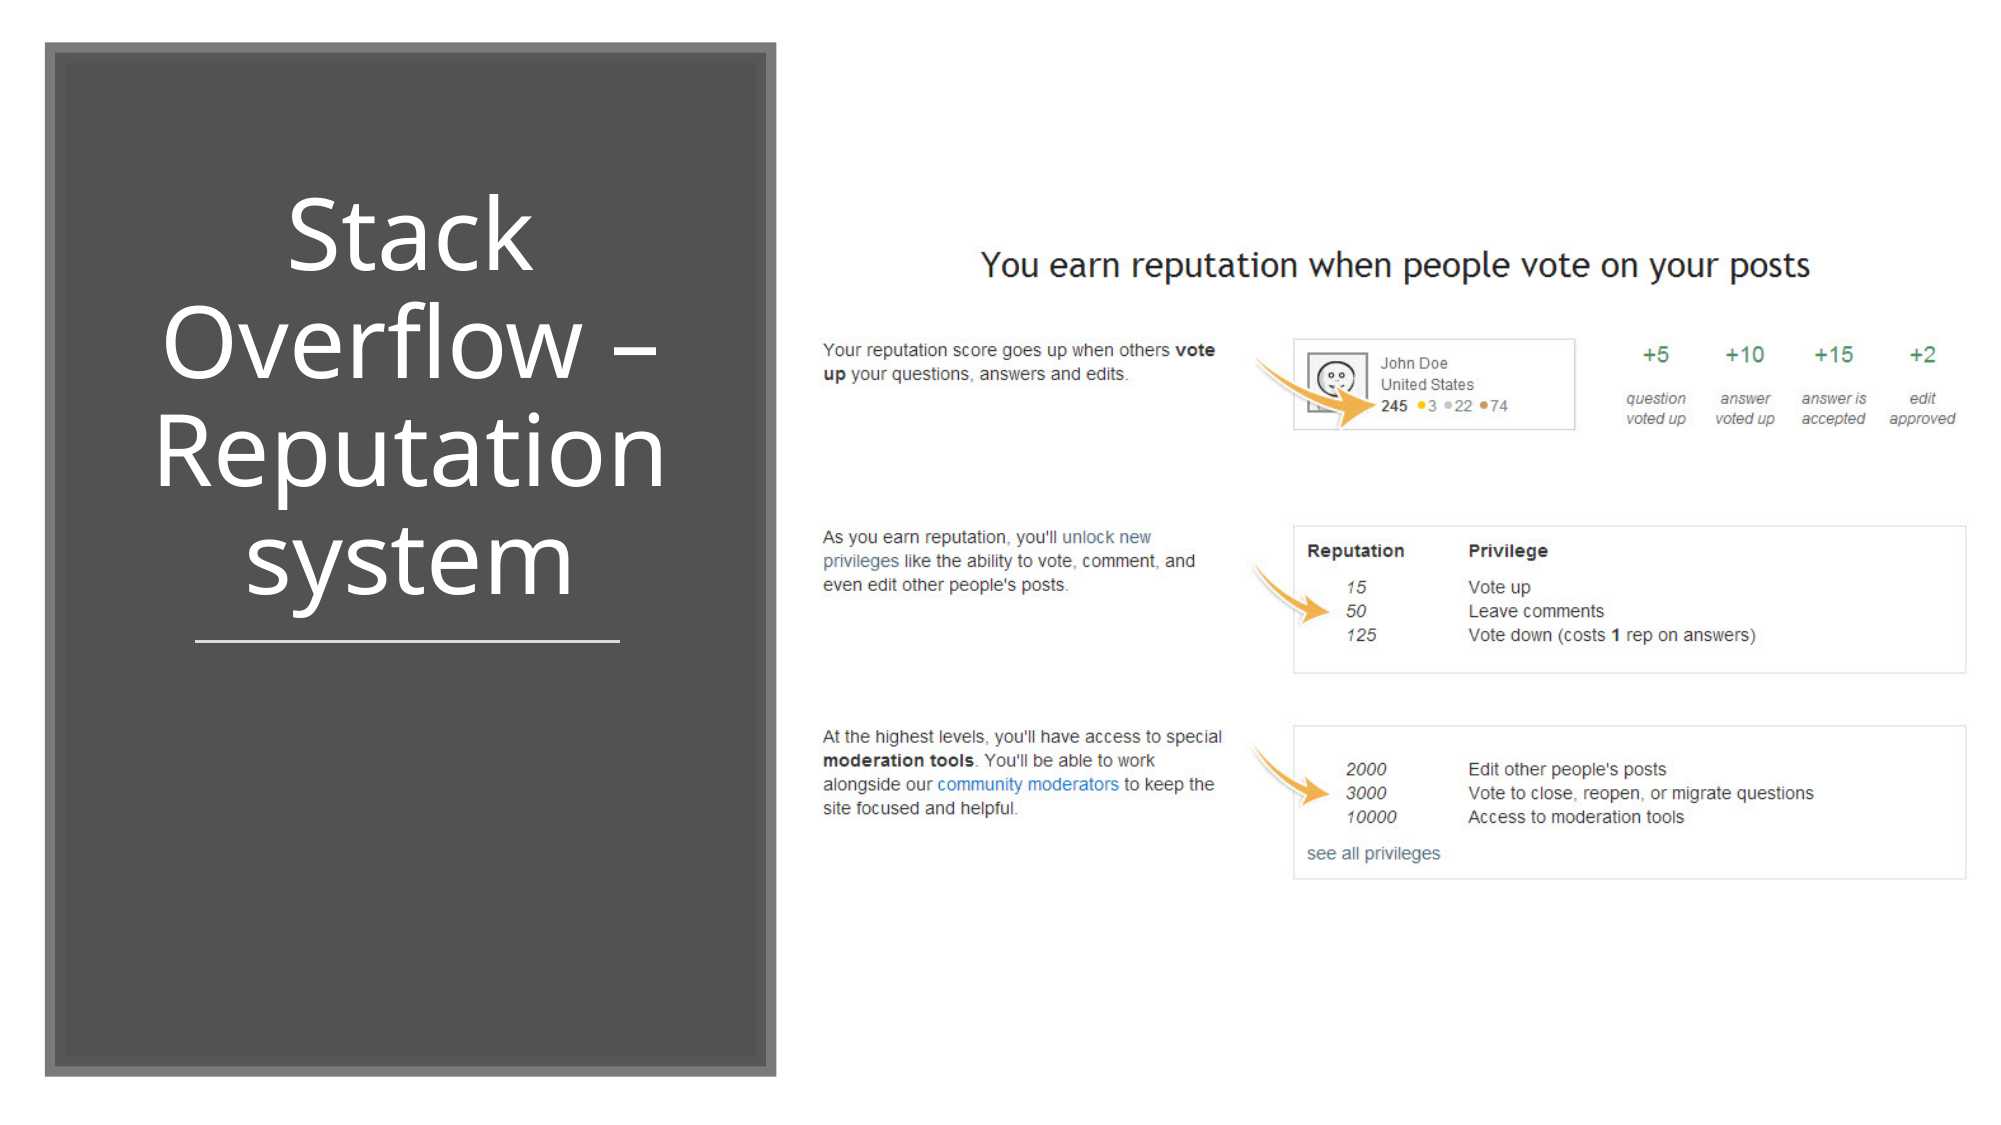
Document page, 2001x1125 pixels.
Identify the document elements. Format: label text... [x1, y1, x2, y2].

text_box [54, 52, 767, 1067]
title Stack Overflow – Reputation system [110, 149, 711, 624]
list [789, 227, 1982, 896]
